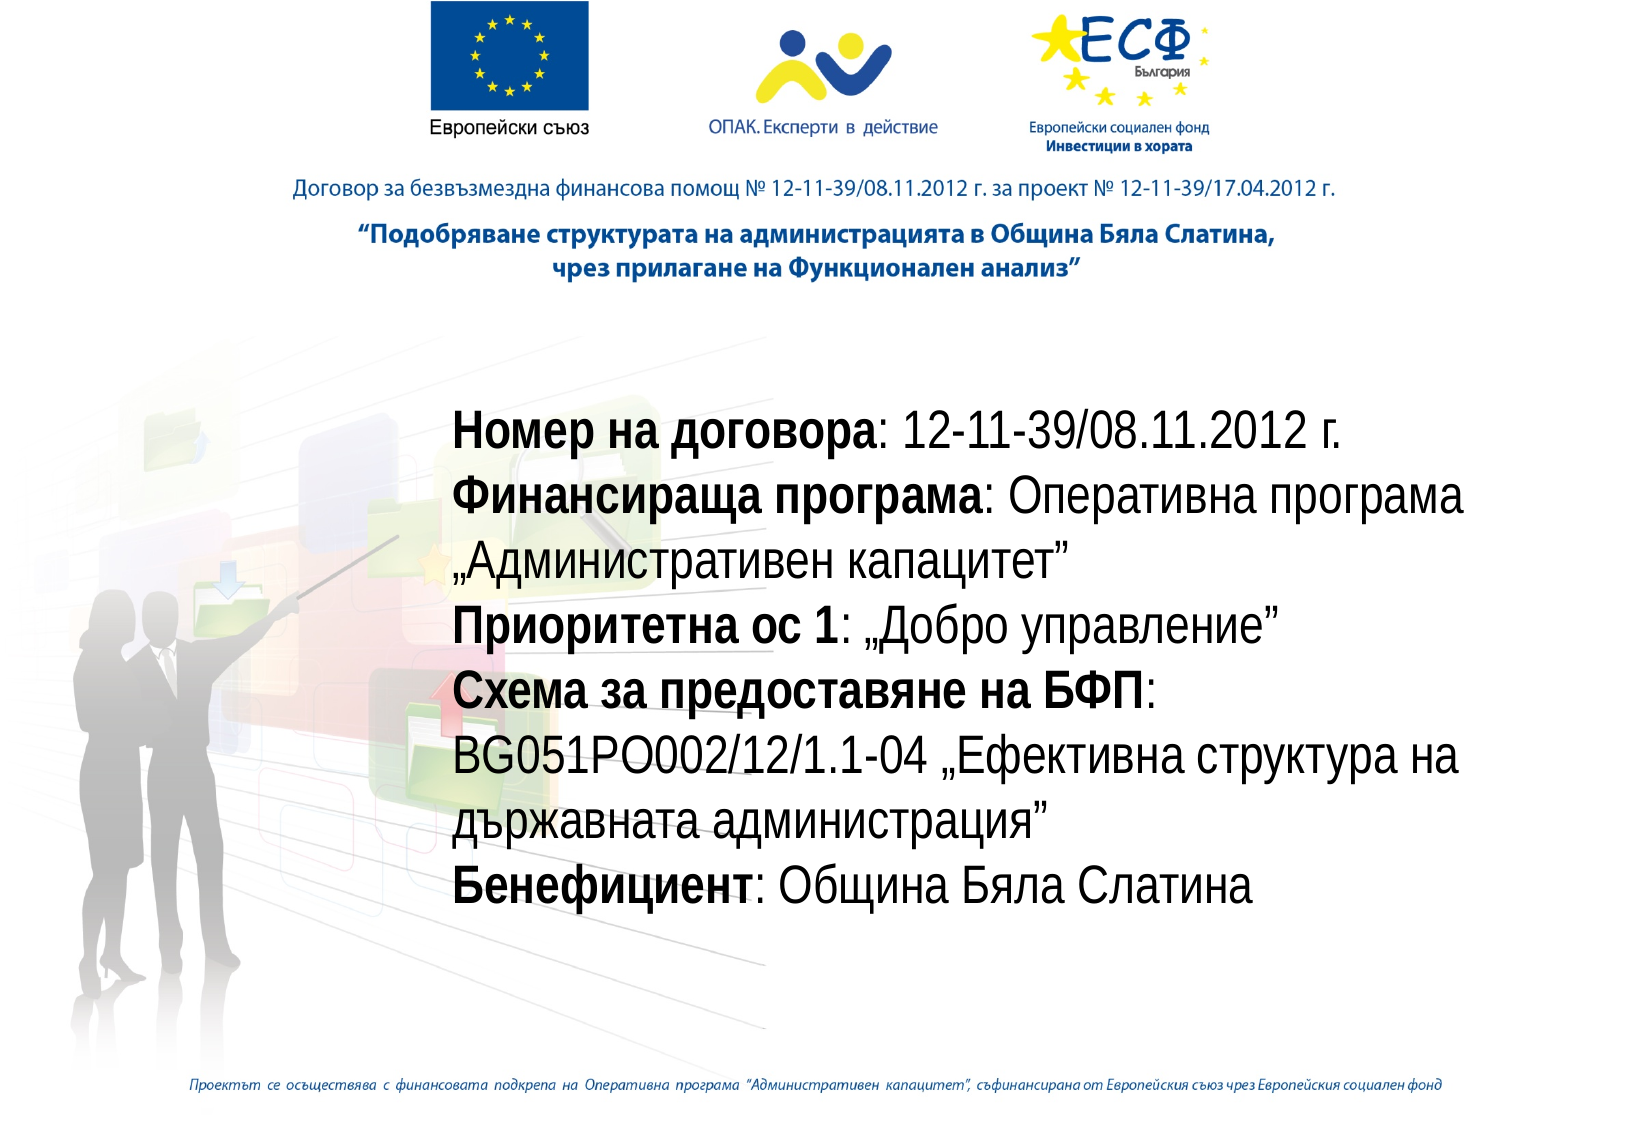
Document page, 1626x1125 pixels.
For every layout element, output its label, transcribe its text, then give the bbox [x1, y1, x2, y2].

picture [0, 0, 1626, 1125]
text_box Номер на договора: 12-11-39/08.11.2012 г. Финансираща програма: Оперативна програма „Административен капацитет” Приоритетна ос 1: „Добро управление” Схема за предоставяне на БФП: BG051PO002/12/1.1-04 „Ефективна структура на държавната администрация” Бенефициент: Община Бяла Слатина [437, 387, 1600, 967]
